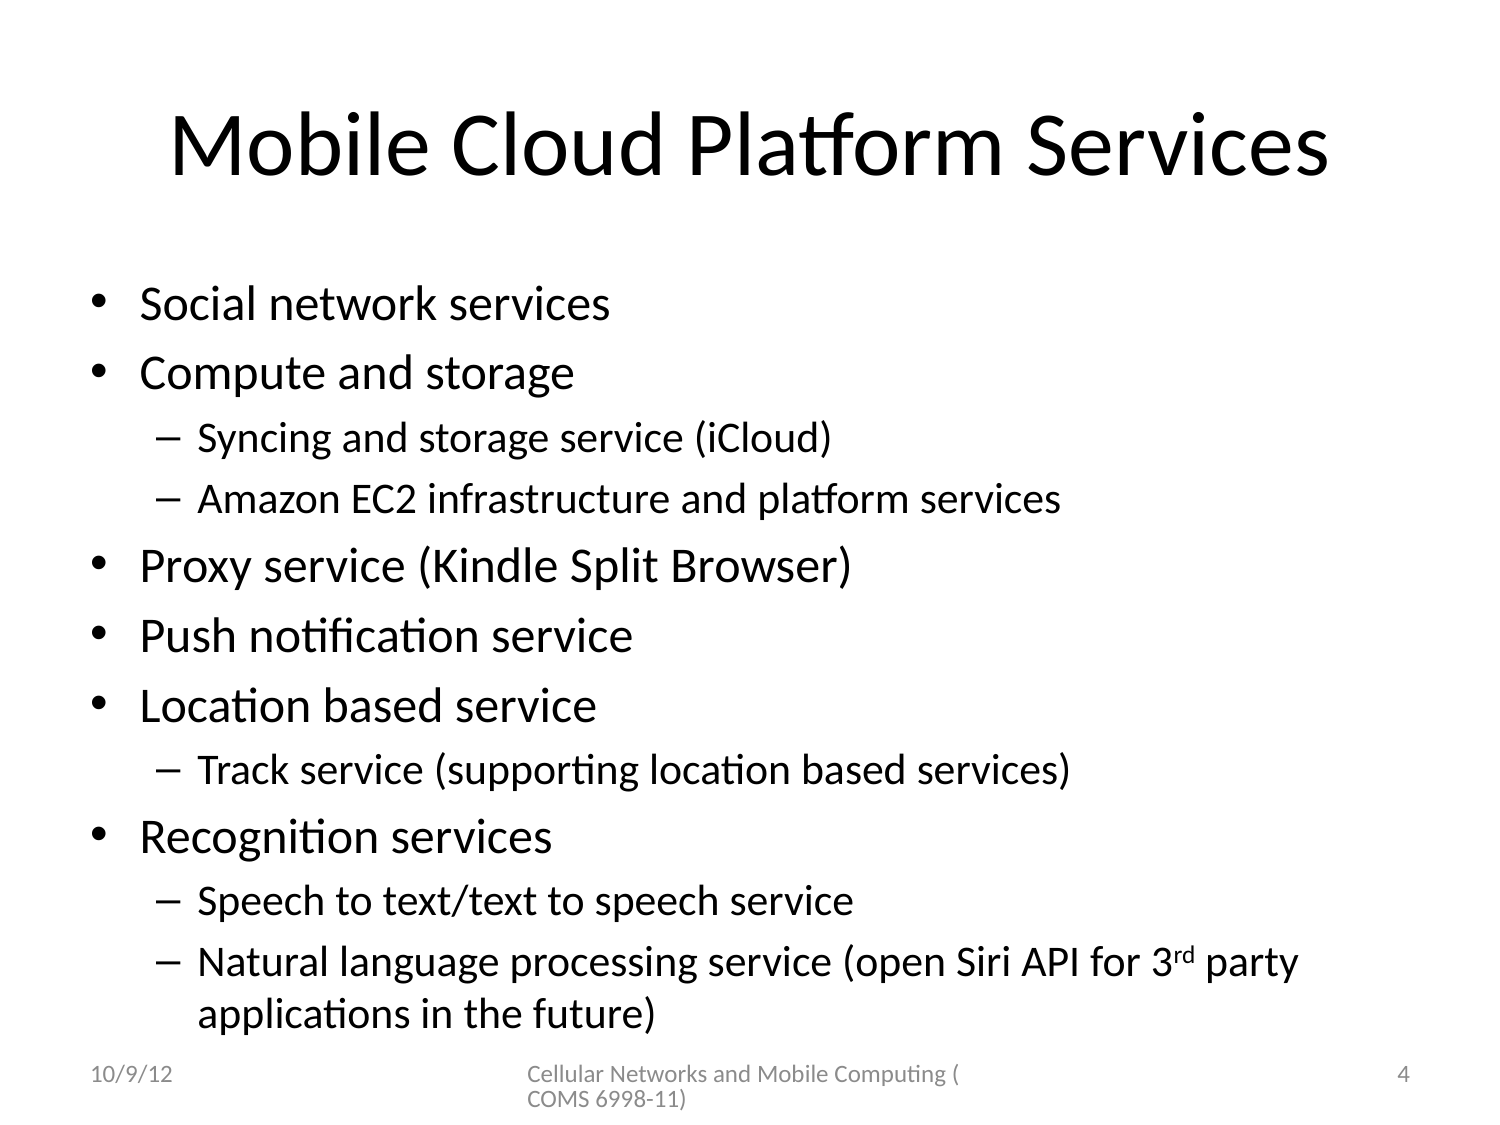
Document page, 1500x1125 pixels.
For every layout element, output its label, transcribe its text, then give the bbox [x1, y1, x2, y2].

footer Cellular Networks and Mobile Computing (COMS 6998-11) [512, 1042, 988, 1103]
list Social network services Compute and storage Syncing and storage service (iCloud) Amazon EC2 infrastructure and platform services Proxy service (Kindle Split Browser) Push notification service Location based service Track service (supporting location based services) Recognition services Speech to text/text to speech service Natural language processing service (open Siri API for 3rd party applications in the future) [75, 262, 1425, 1050]
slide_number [75, 1042, 425, 1103]
slide_number 4 [1074, 1042, 1425, 1103]
title Mobile Cloud Platform Services [75, 45, 1425, 233]
